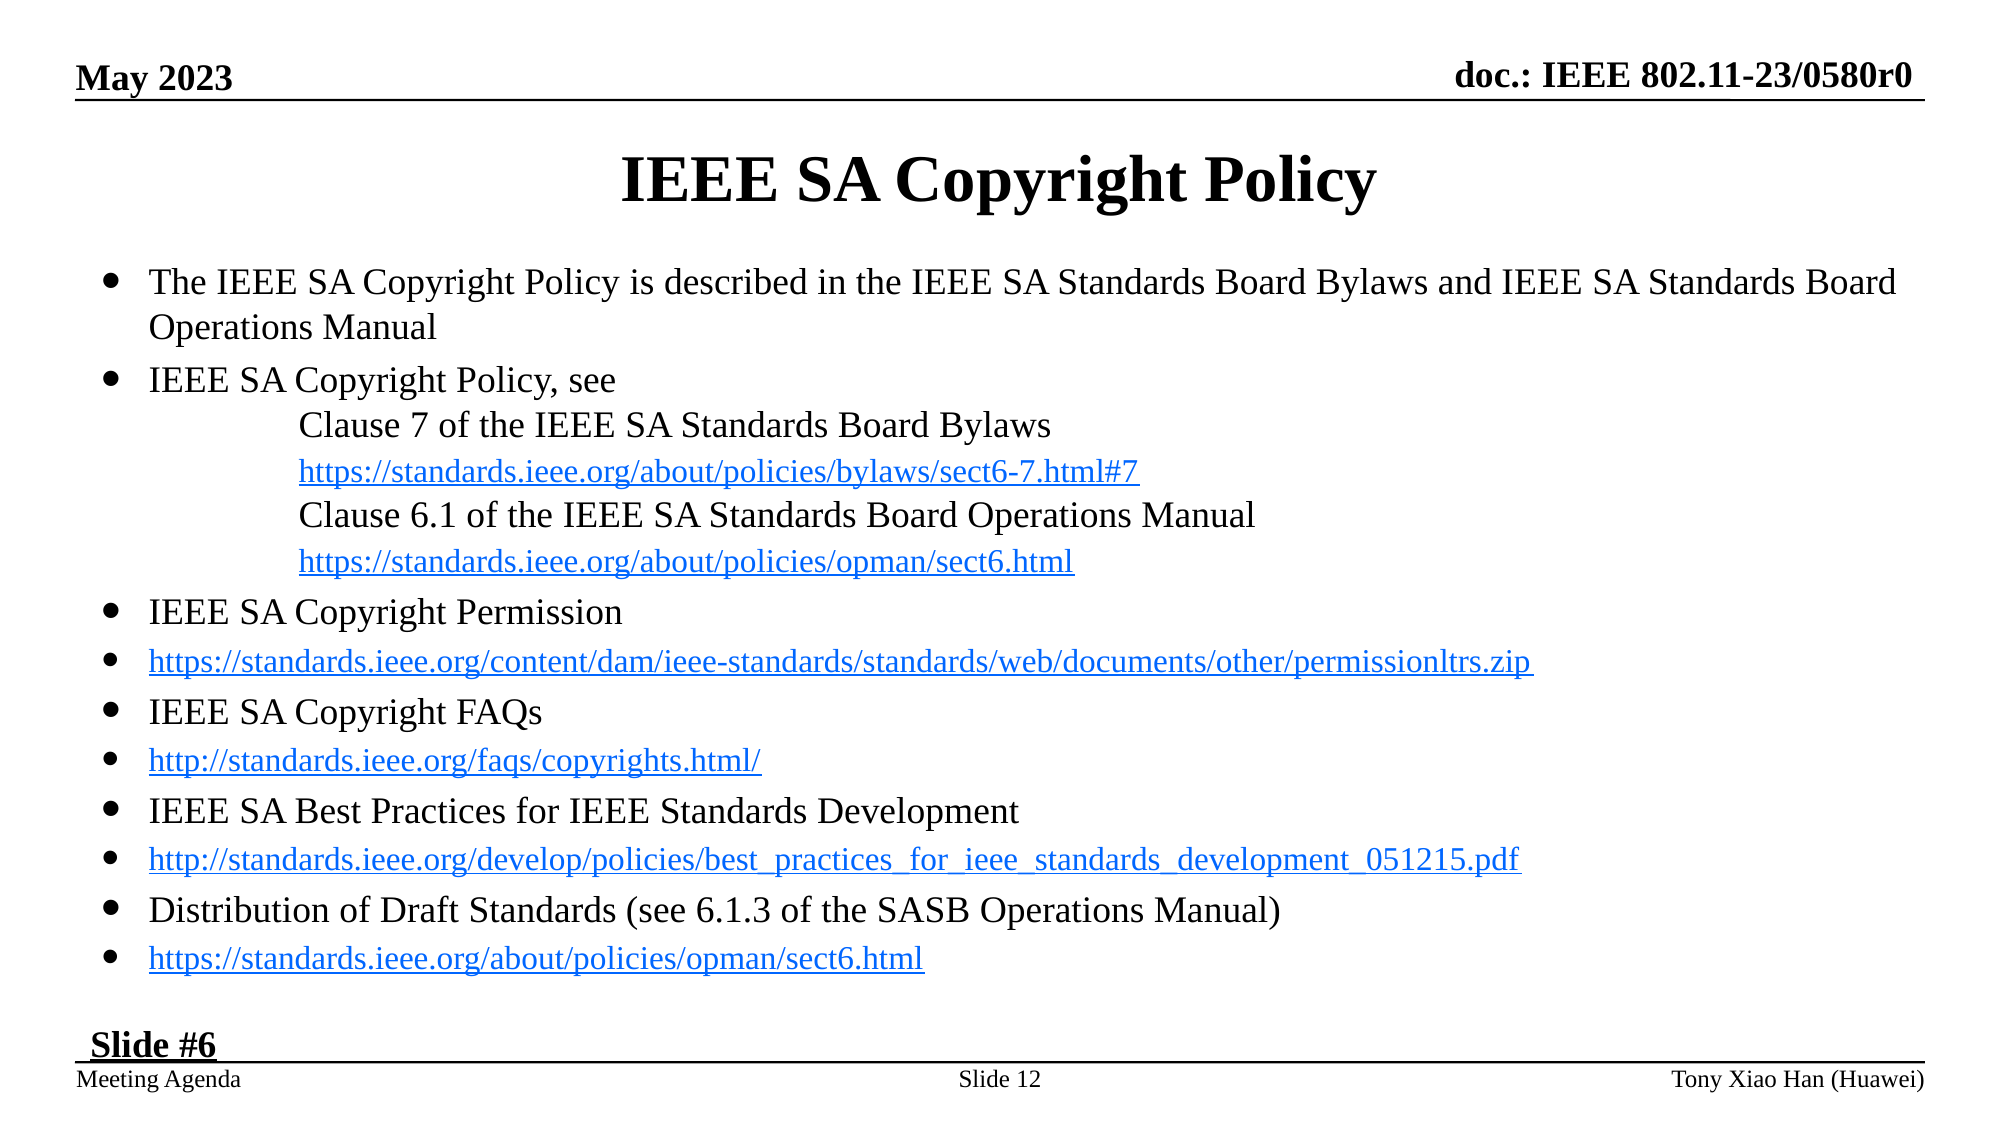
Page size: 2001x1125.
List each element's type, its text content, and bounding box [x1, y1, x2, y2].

text_box Slide #6 [75, 1012, 232, 1073]
text_box IEEE SA Copyright Policy [362, 87, 1638, 263]
list The IEEE SA Copyright Policy is described in the IEEE SA Standards Board Bylaws and IEEE SA Standards Board Operations Manual IEEE SA Copyright Policy, see Clause 7 of the IEEE SA Standards Board Bylaws https://standards.ieee.org/about/policies/bylaws/sect6-7.html#7 Clause 6.1 of the IEEE SA Standards Board Operations Manual https://standards.ieee.org/about/policies/opman/sect6.html IEEE SA Copyright Permission https://standards.ieee.org/content/dam/ieee-standards/standards/web/documents/other/permissionltrs.zip IEEE SA Copyright FAQs http://standards.ieee.org/faqs/copyrights.html/ IEEE SA Best Practices for IEEE Standards Development http://standards.ieee.org/develop/policies/best_practices_for_ieee_standards_development_051215.pdf Distribution of Draft Standards (see 6.1.3 of the SASB Operations Manual) https://standards.ieee.org/about/policies/opman/sect6.html [75, 249, 1925, 1013]
